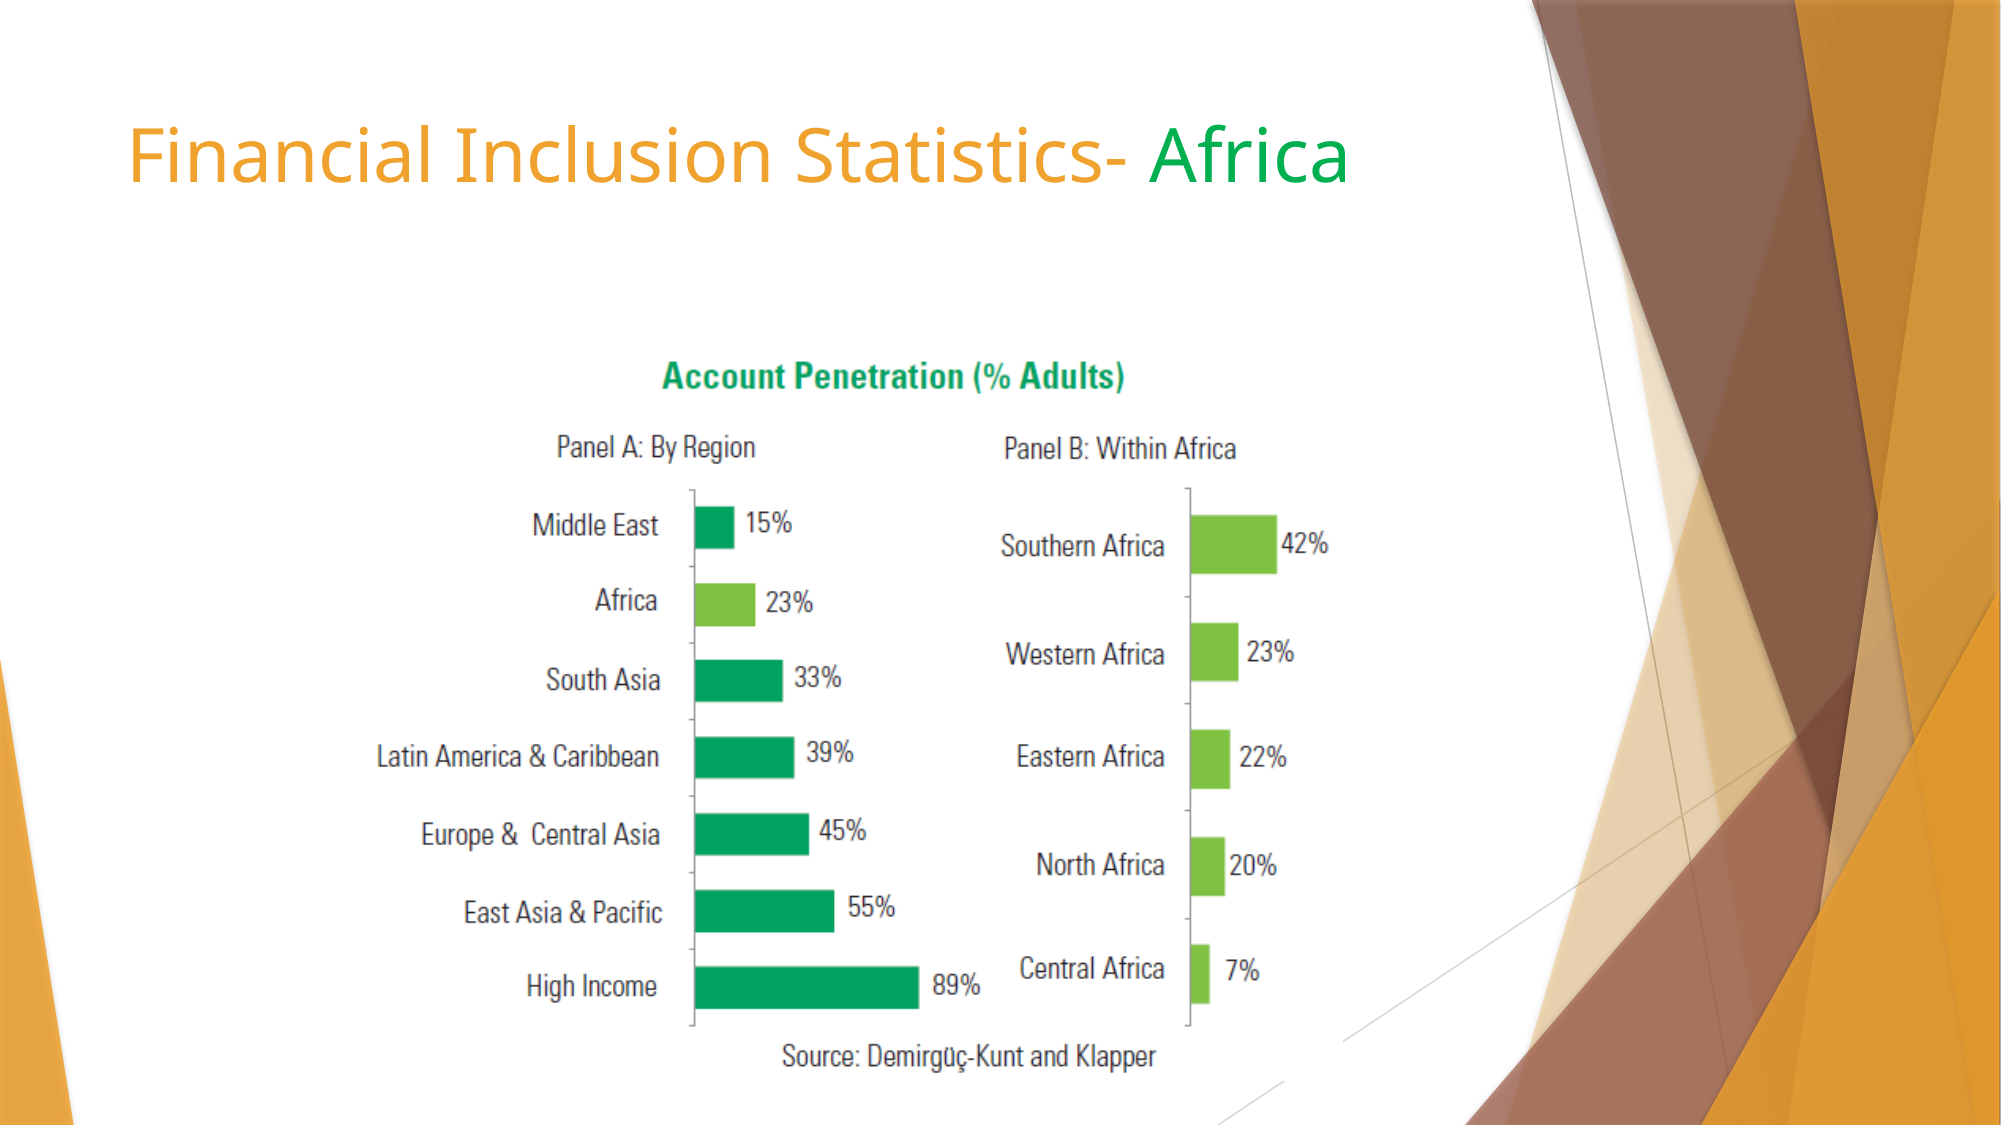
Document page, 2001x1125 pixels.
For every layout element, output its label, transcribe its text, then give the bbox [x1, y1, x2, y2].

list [372, 353, 1344, 1081]
title Financial Inclusion Statistics- Africa [111, 99, 1522, 317]
